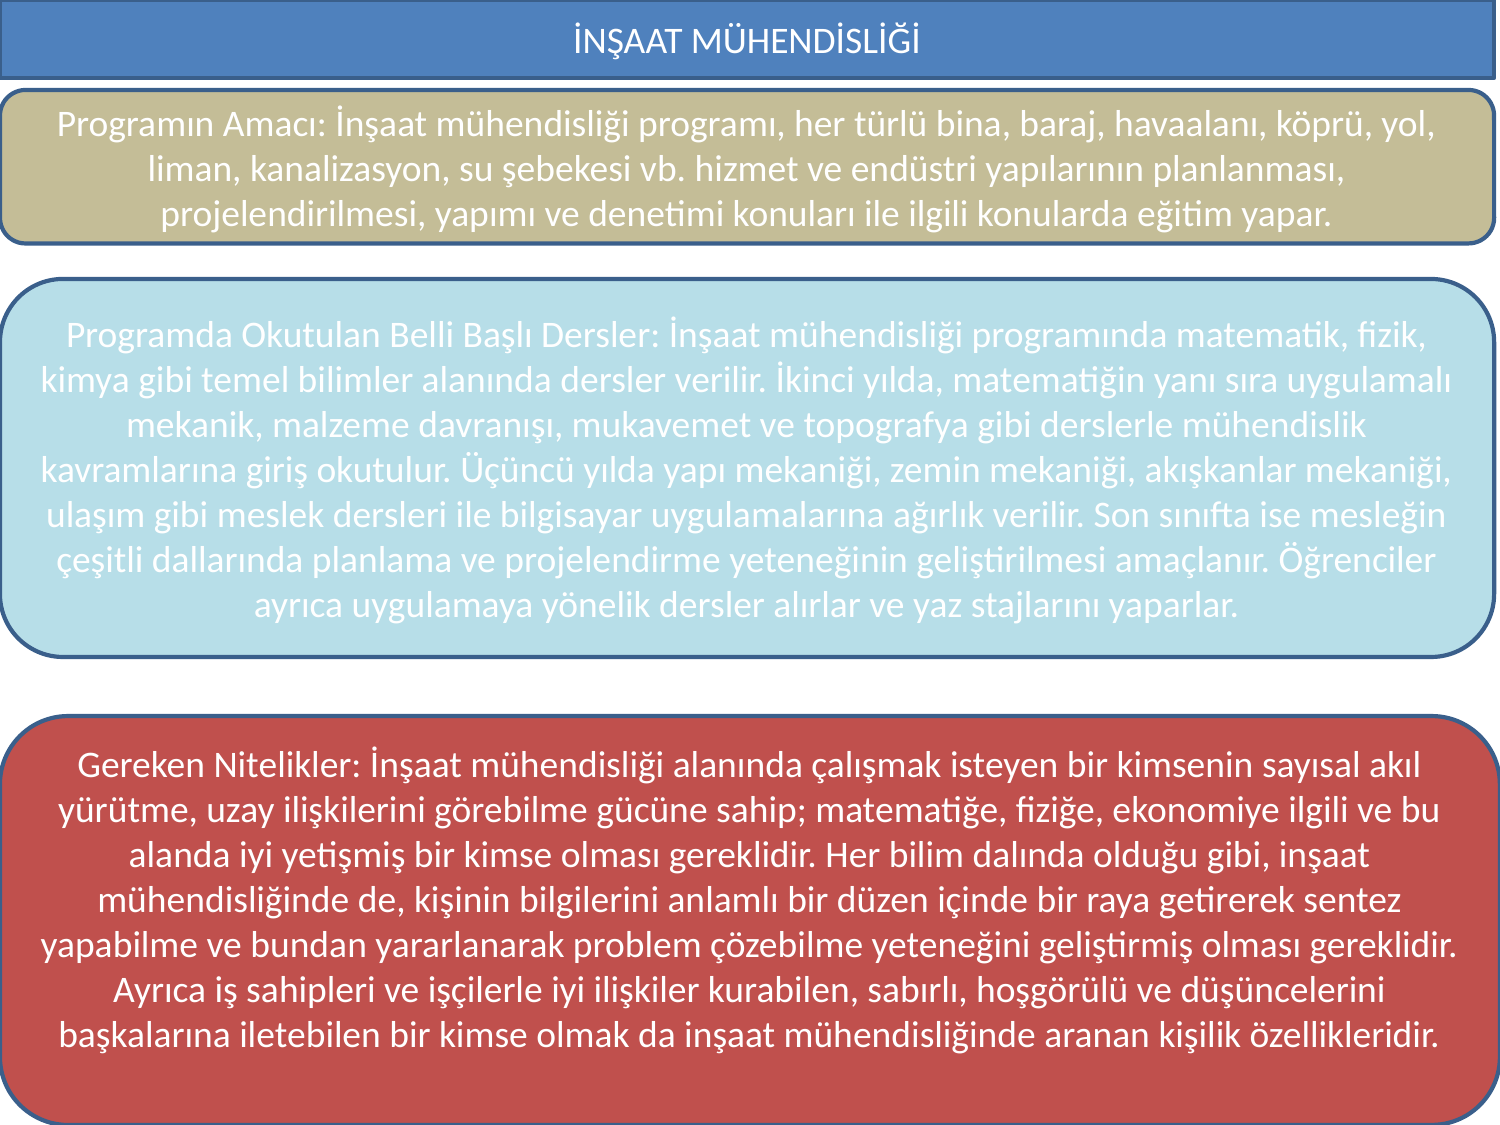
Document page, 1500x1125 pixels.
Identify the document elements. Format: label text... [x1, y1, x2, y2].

text_box Programda Okutulan Belli Başlı Dersler: İnşaat mühendisliği programında matematik, fizik, kimya gibi temel bilimler alanında dersler verilir. İkinci yılda, matematiğin yanı sıra uygulamalı mekanik, malzeme davranışı, mukavemet ve topografya gibi derslerle mühendislik kavramlarına giriş okutulur. Üçüncü yılda yapı mekaniği, zemin mekaniği, akışkanlar mekaniği, ulaşım gibi meslek dersleri ile bilgisayar uygulamalarına ağırlık verilir. Son sınıfta ise mesleğin çeşitli dallarında planlama ve projelendirme yeteneğinin geliştirilmesi amaçlanır. Öğrenciler ayrıca uygulamaya yönelik dersler alırlar ve yaz stajlarını yaparlar. [0, 276, 1497, 660]
text_box İNŞAAT MÜHENDİSLİĞİ [0, 0, 1496, 80]
text_box Gereken Nitelikler: İnşaat mühendisliği alanında çalışmak isteyen bir kimsenin sayısal akıl yürütme, uzay ilişkilerini görebilme gücüne sahip; matematiğe, fiziğe, ekonomiye ilgili ve bu alanda iyi yetişmiş bir kimse olması gereklidir. Her bilim dalında olduğu gibi, inşaat mühendisliğinde de, kişinin bilgilerini anlamlı bir düzen içinde bir raya getirerek sentez yapabilme ve bundan yararlanarak problem çözebilme yeteneğini geliştirmiş olması gereklidir. Ayrıca iş sahipleri ve işçilerle iyi ilişkiler kurabilen, sabırlı, hoşgörülü ve düşüncelerini başkalarına iletebilen bir kimse olmak da inşaat mühendisliğinde aranan kişilik özellikleridir. [0, 713, 1500, 1125]
text_box Programın Amacı: İnşaat mühendisliği programı, her türlü bina, baraj, havaalanı, köprü, yol, liman, kanalizasyon, su şebekesi vb. hizmet ve endüstri yapılarının planlanması, projelendirilmesi, yapımı ve denetimi konuları ile ilgili konularda eğitim yapar. [0, 87, 1497, 246]
